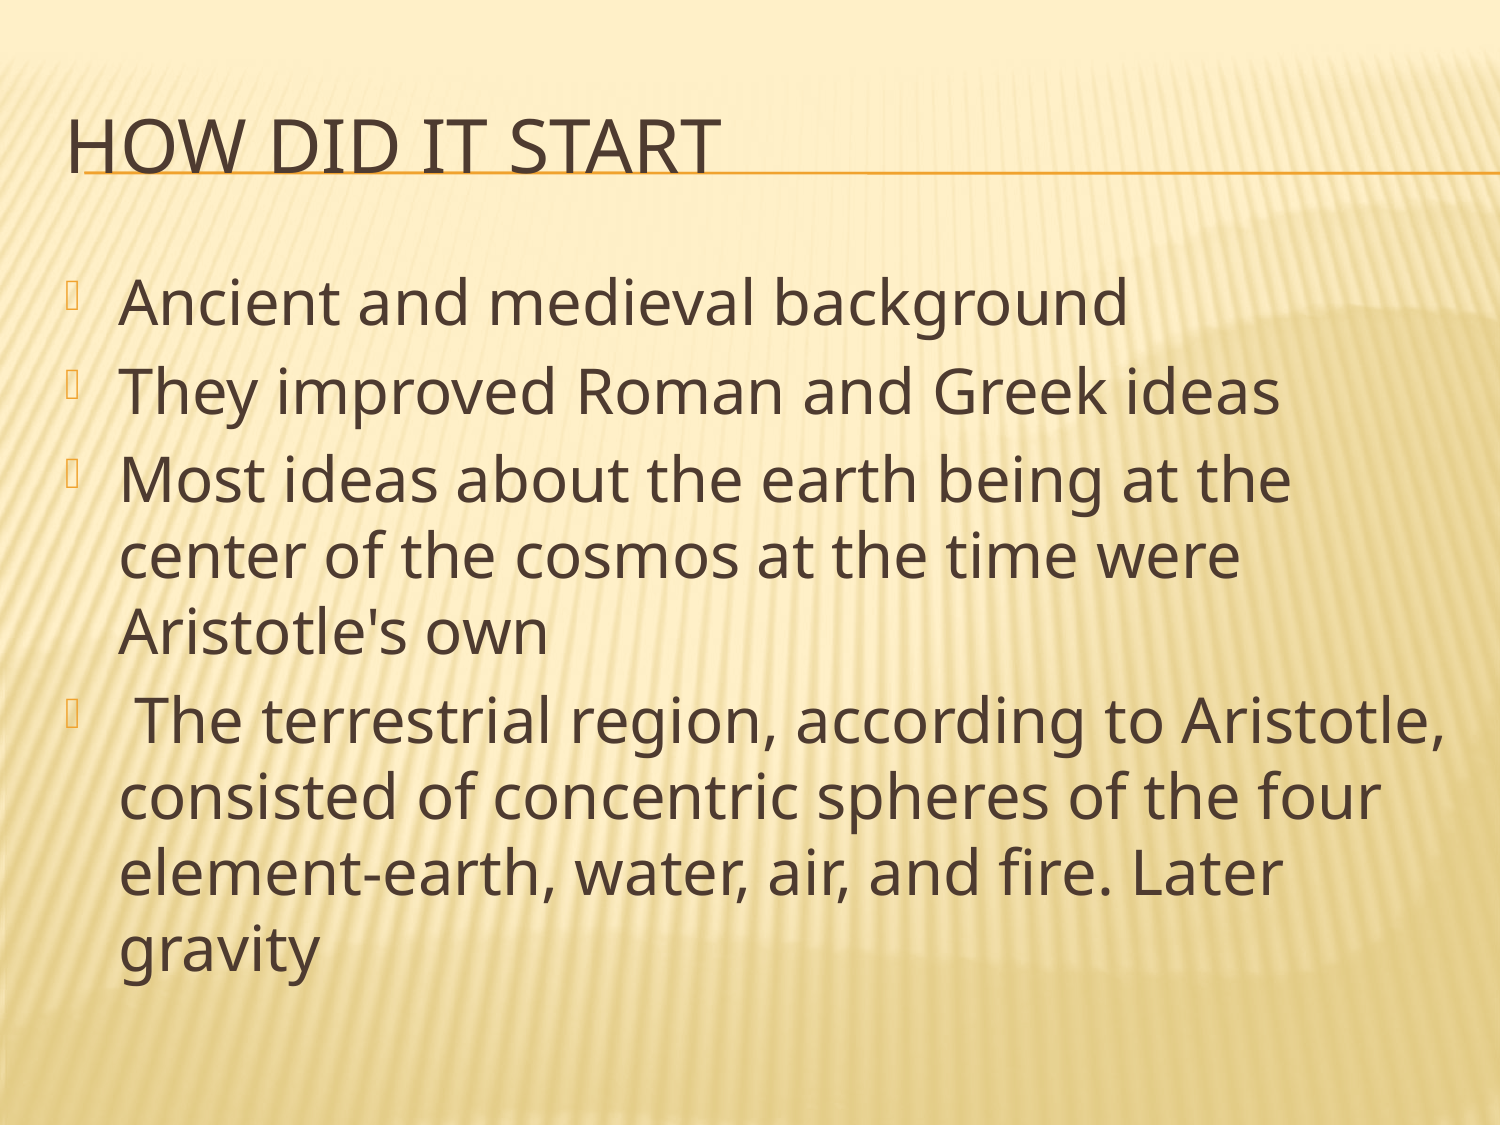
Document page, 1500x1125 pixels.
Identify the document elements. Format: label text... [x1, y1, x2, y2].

title How did it start [50, 75, 1475, 213]
list Ancient and medieval background They improved Roman and Greek ideas Most ideas about the earth being at the center of the cosmos at the time were Aristotle's own The terrestrial region, according to Aristotle, consisted of concentric spheres of the four element-earth, water, air, and fire. Later gravity [50, 254, 1475, 998]
